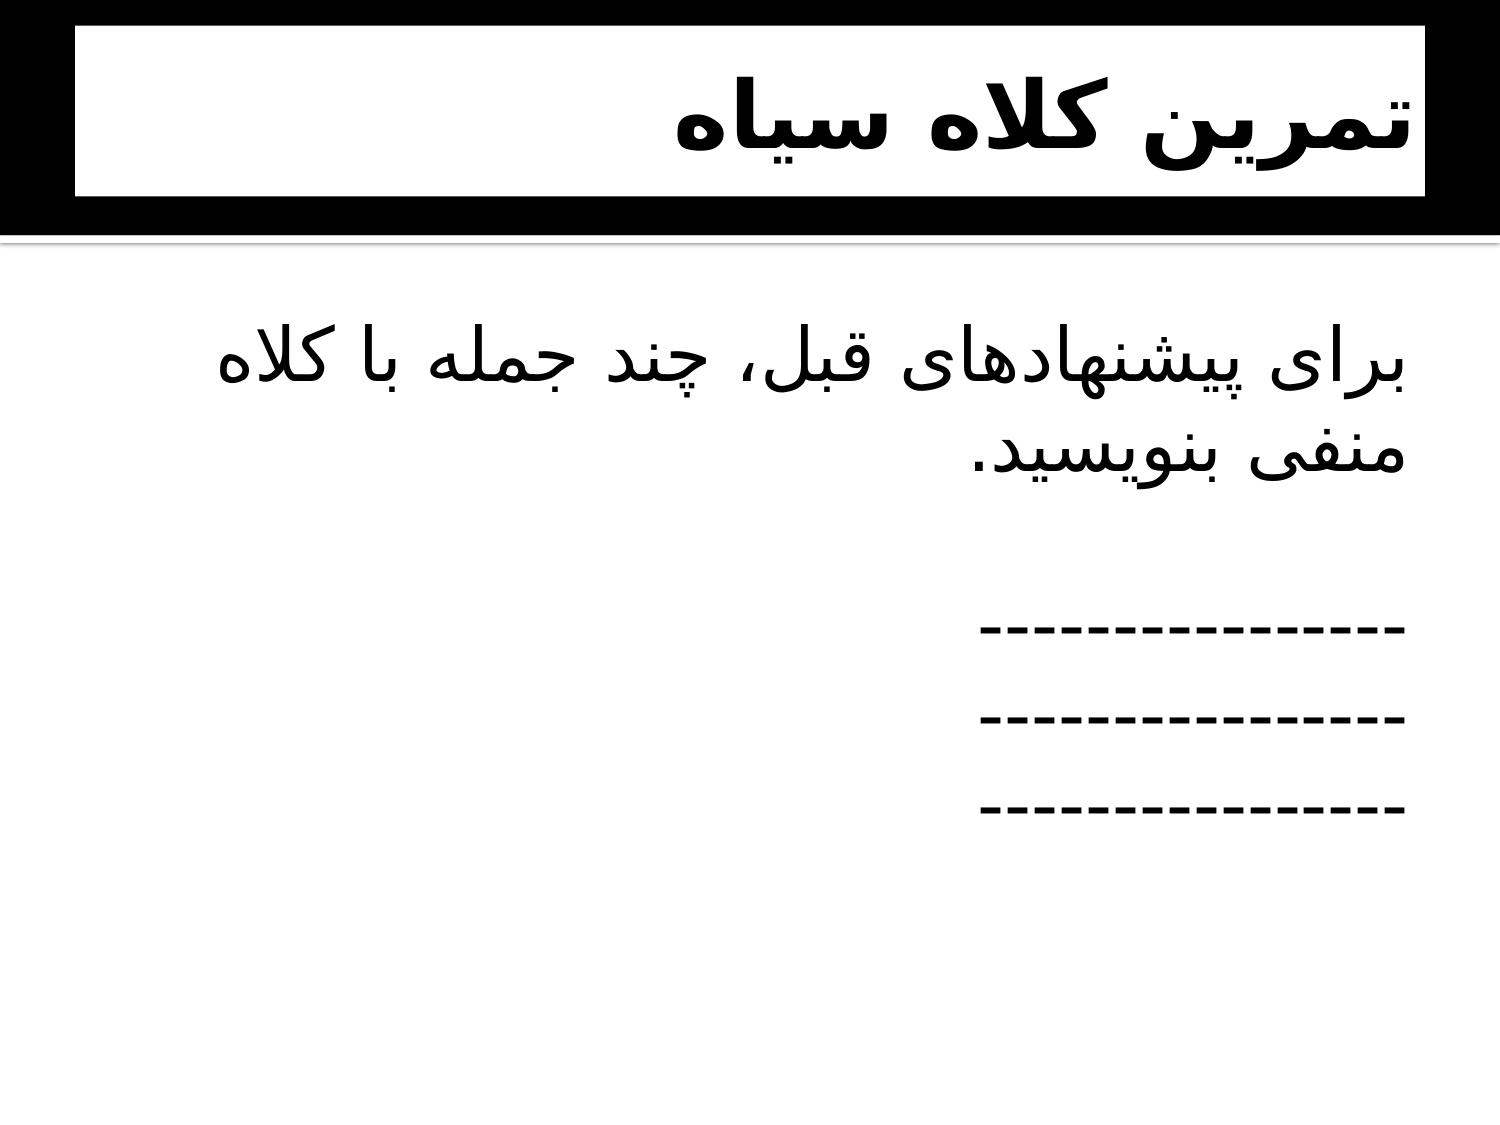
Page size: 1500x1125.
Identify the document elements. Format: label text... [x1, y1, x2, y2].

list برای پیشنهادهای قبل، چند جمله با کلاه منفی بنویسید. ---------------- ---------------- ---------------- [74, 290, 1426, 1051]
title تمرین کلاه سیاه [75, 25, 1425, 197]
